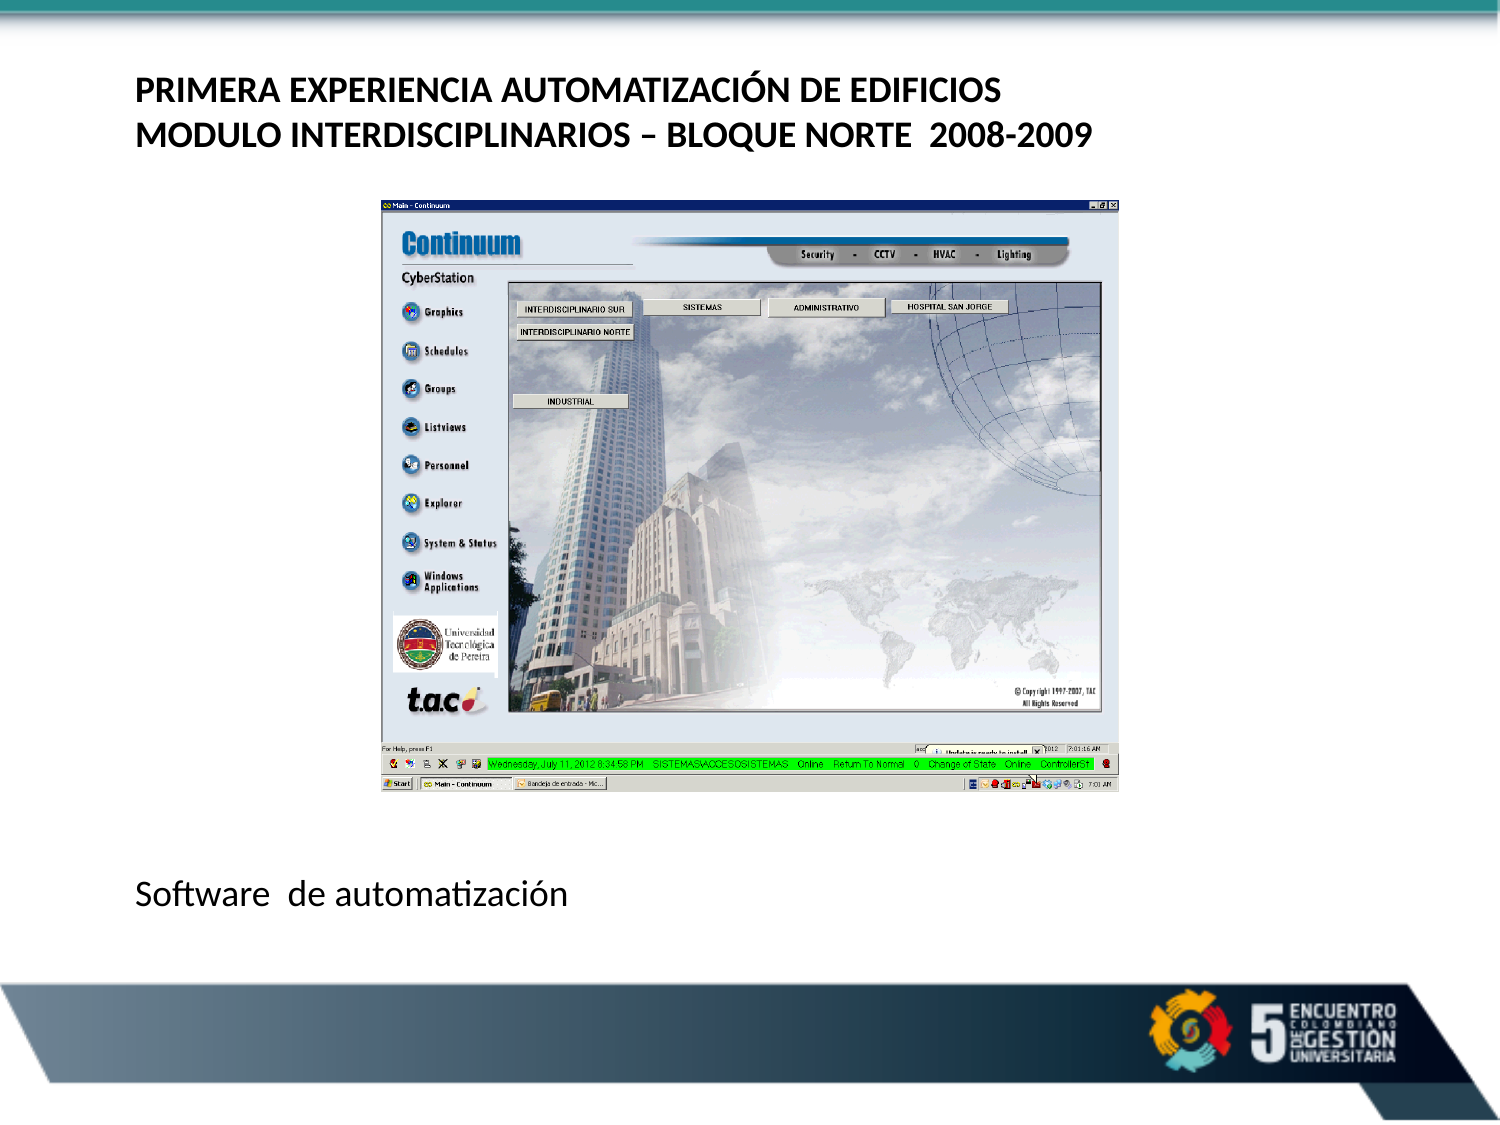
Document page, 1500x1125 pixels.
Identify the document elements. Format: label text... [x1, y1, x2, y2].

picture [0, 0, 1500, 1123]
text_box Software de automatización [119, 861, 1432, 922]
text_box PRIMERA EXPERIENCIA AUTOMATIZACIÓN DE EDIFICIOS MODULO INTERDISCIPLINARIOS – BLOQUE NORTE 2008-2009 [120, 57, 1340, 164]
